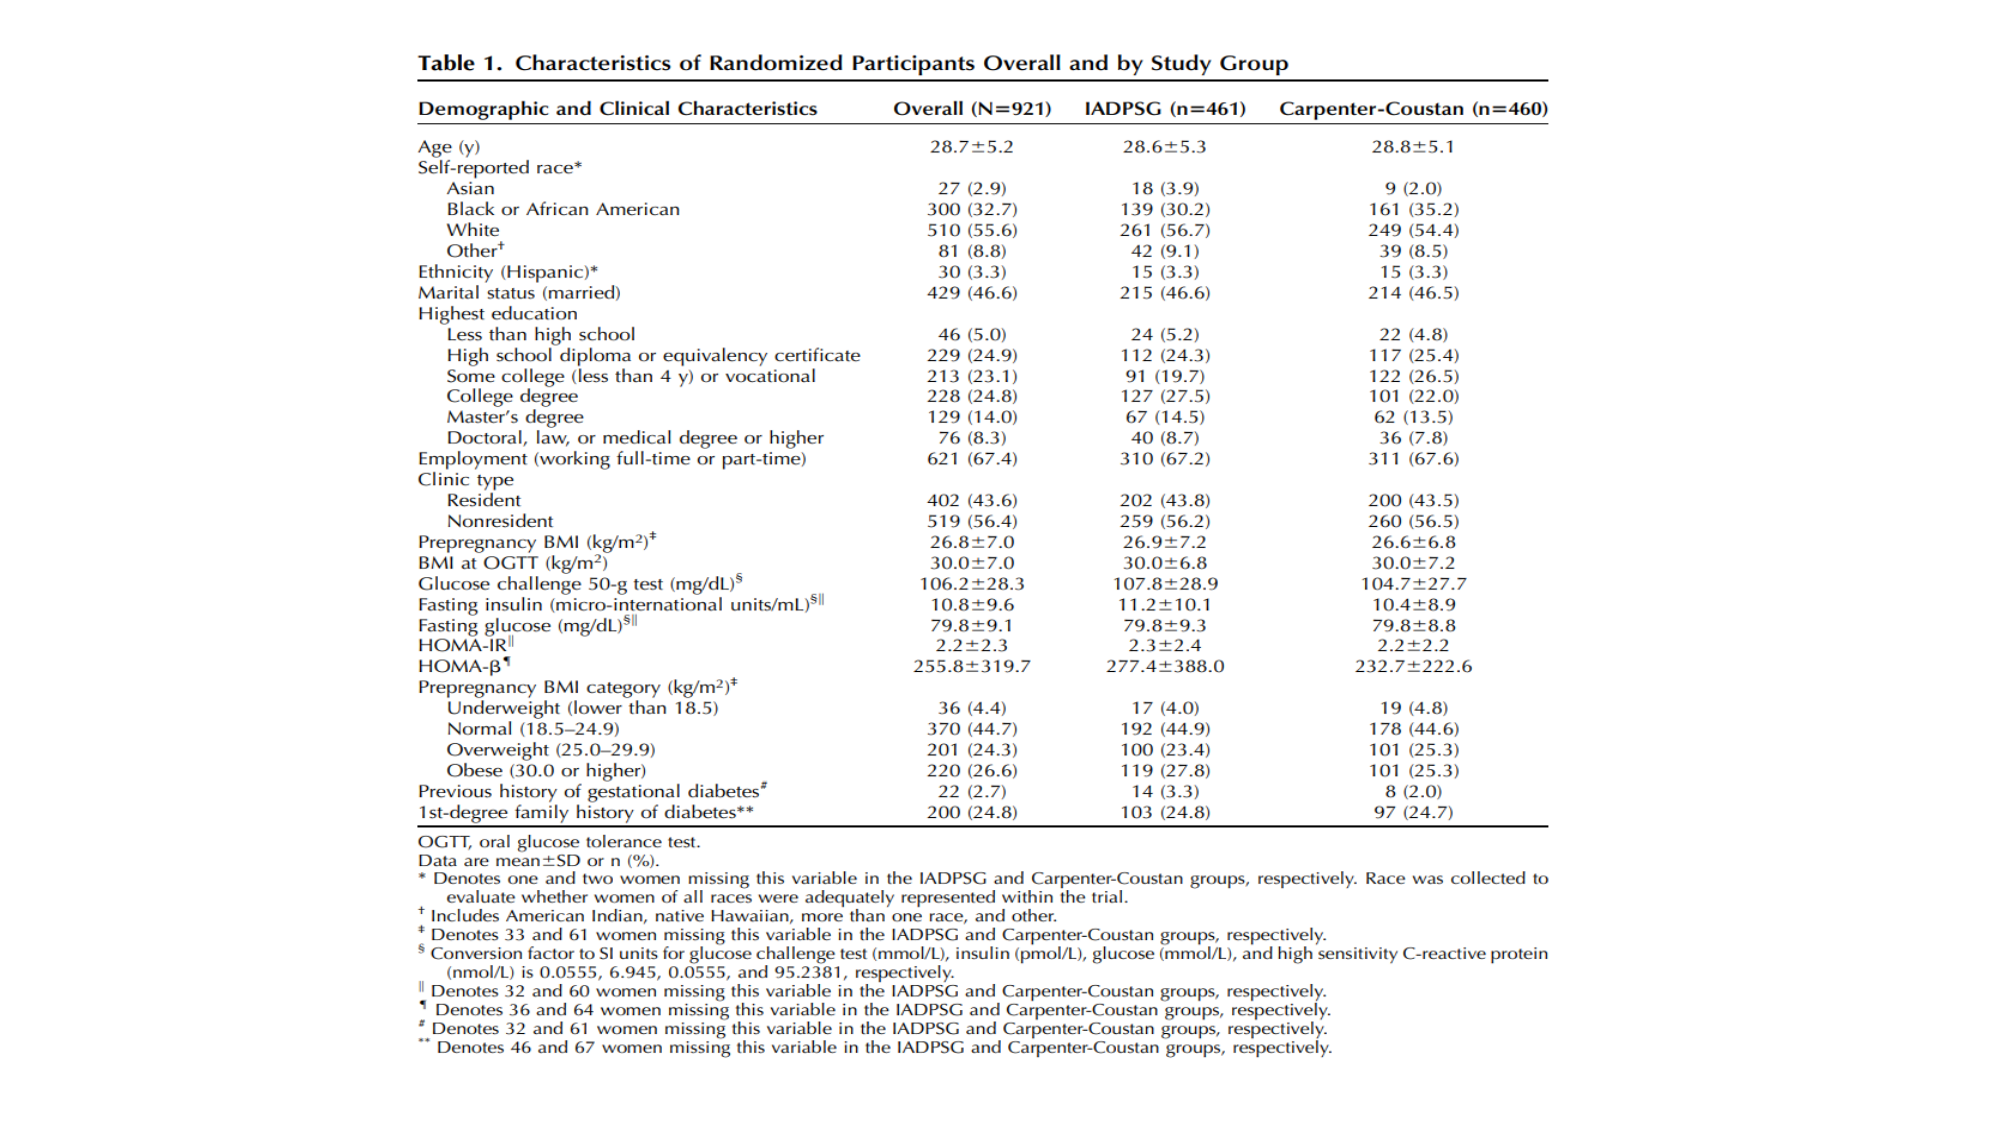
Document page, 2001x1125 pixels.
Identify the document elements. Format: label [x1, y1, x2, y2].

picture [377, 44, 1600, 1081]
